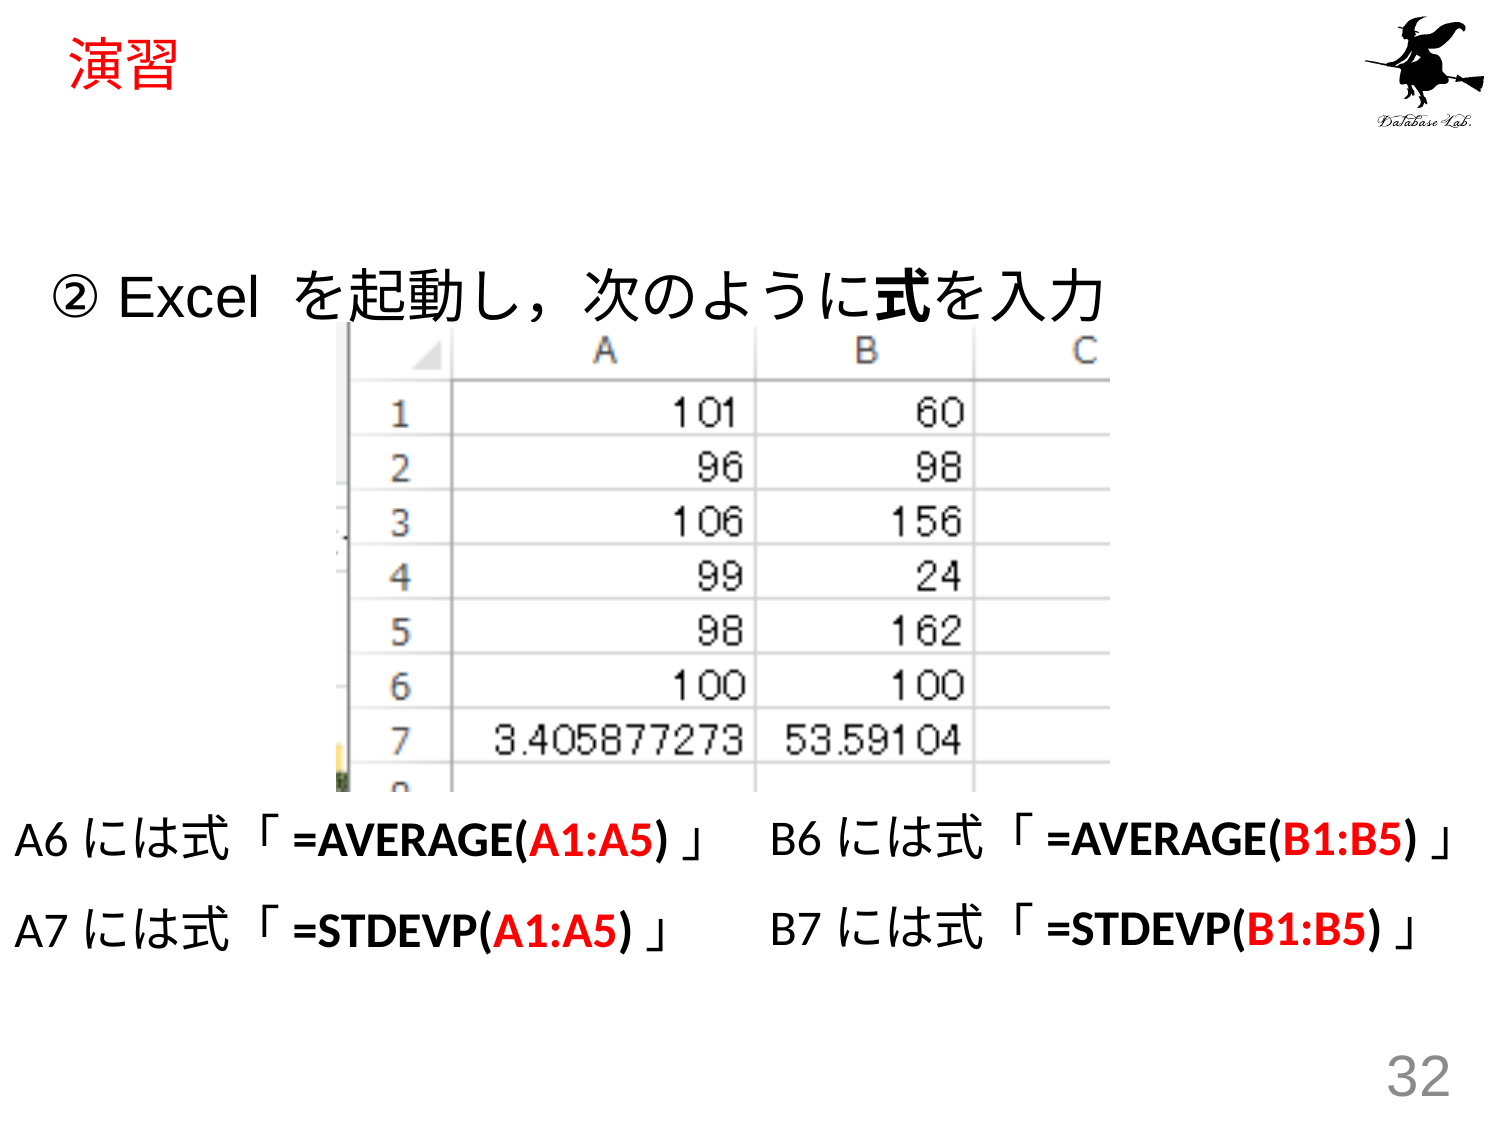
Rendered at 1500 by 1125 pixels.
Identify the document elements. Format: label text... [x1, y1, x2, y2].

title 演習 [52, 28, 1441, 106]
slide_number 32 [1129, 1042, 1467, 1103]
text_box A7には式「=STDEVP(A1:A5)」 [0, 889, 711, 965]
text_box A6には式「=AVERAGE(A1:A5)」 [0, 799, 747, 875]
text_box B6には式「=AVERAGE(B1:B5)」 [754, 797, 1496, 873]
picture [336, 322, 1110, 792]
picture [1362, 14, 1486, 130]
list ② Excel を起動し，次のように式を入力 [34, 251, 1471, 888]
text_box B7には式「=STDEVP(B1:B5)」 [754, 887, 1460, 963]
